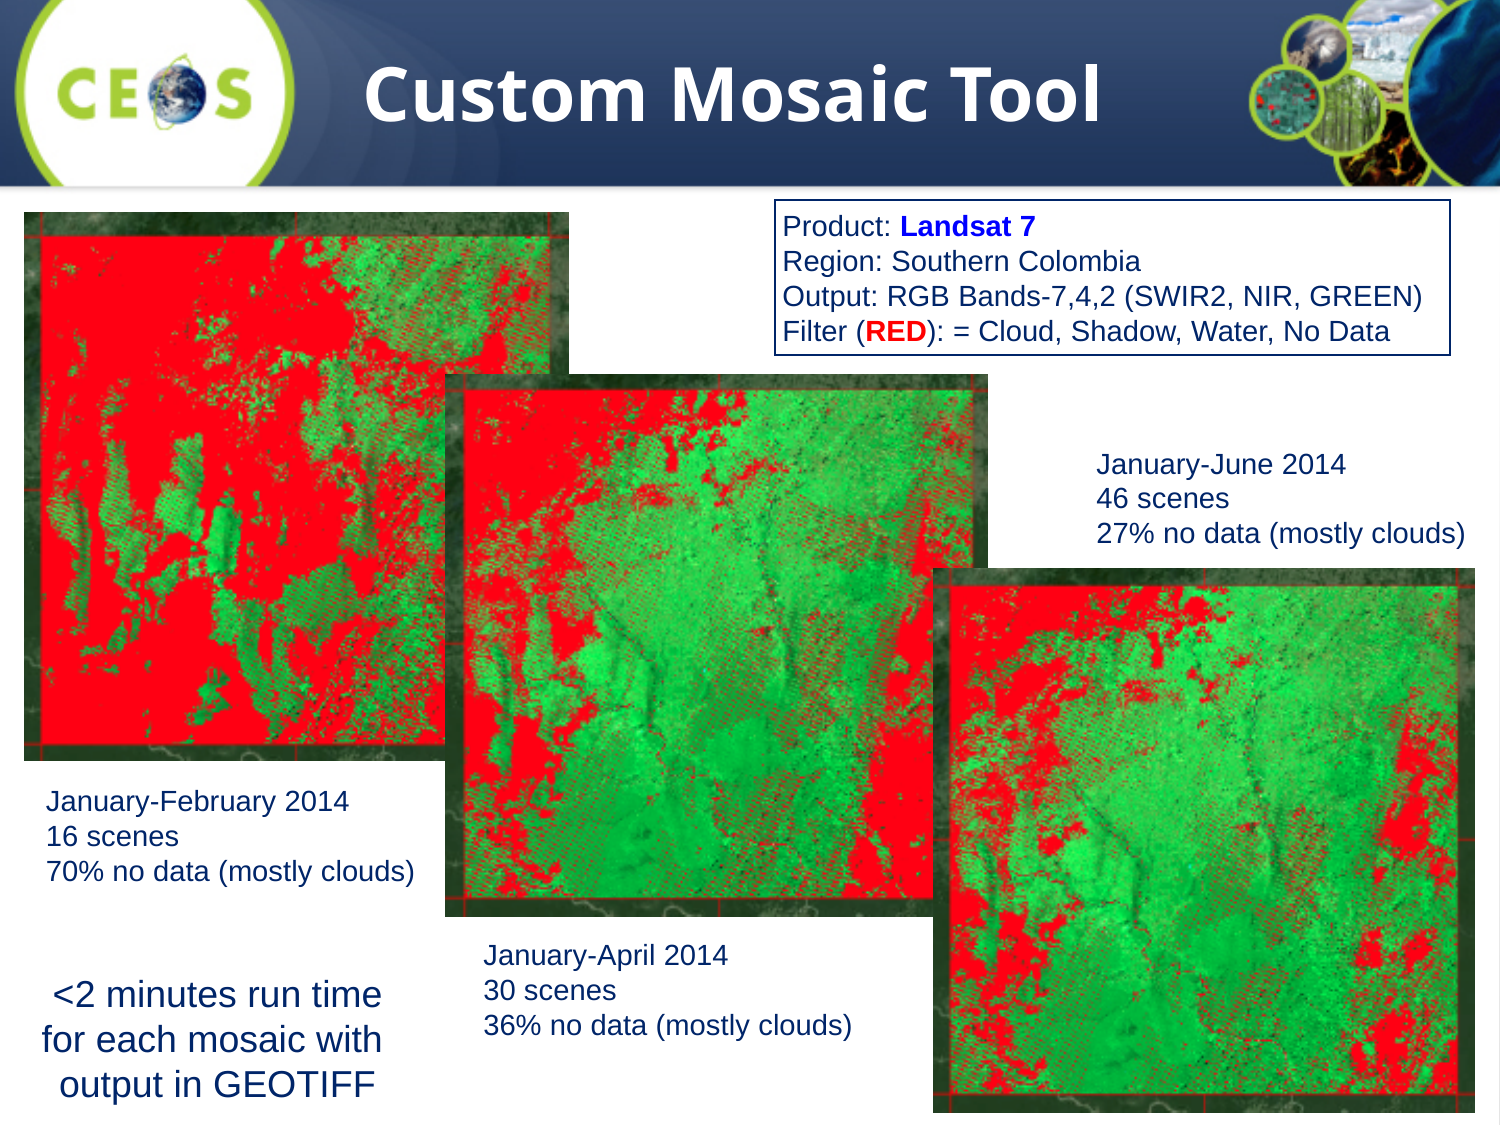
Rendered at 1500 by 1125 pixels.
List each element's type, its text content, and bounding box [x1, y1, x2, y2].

text_box January-February 2014 16 scenes 70% no data (mostly clouds) [38, 774, 424, 895]
title Custom Mosaic Tool [362, 46, 1213, 235]
text_box Product: Landsat 7 Region: Southern Colombia Output: RGB Bands-7,4,2 (SWIR2, NIR, GREEN) Filter (RED): = Cloud, Shadow, Water, No Data [774, 199, 1450, 355]
text_box <2 minutes run time for each mosaic with output in GEOTIFF [34, 962, 401, 1113]
picture [0, 0, 1500, 1125]
text_box January-June 2014 46 scenes 27% no data (mostly clouds) [1089, 437, 1475, 558]
picture [24, 212, 1476, 1113]
text_box January-April 2014 30 scenes 36% no data (mostly clouds) [475, 928, 861, 1049]
